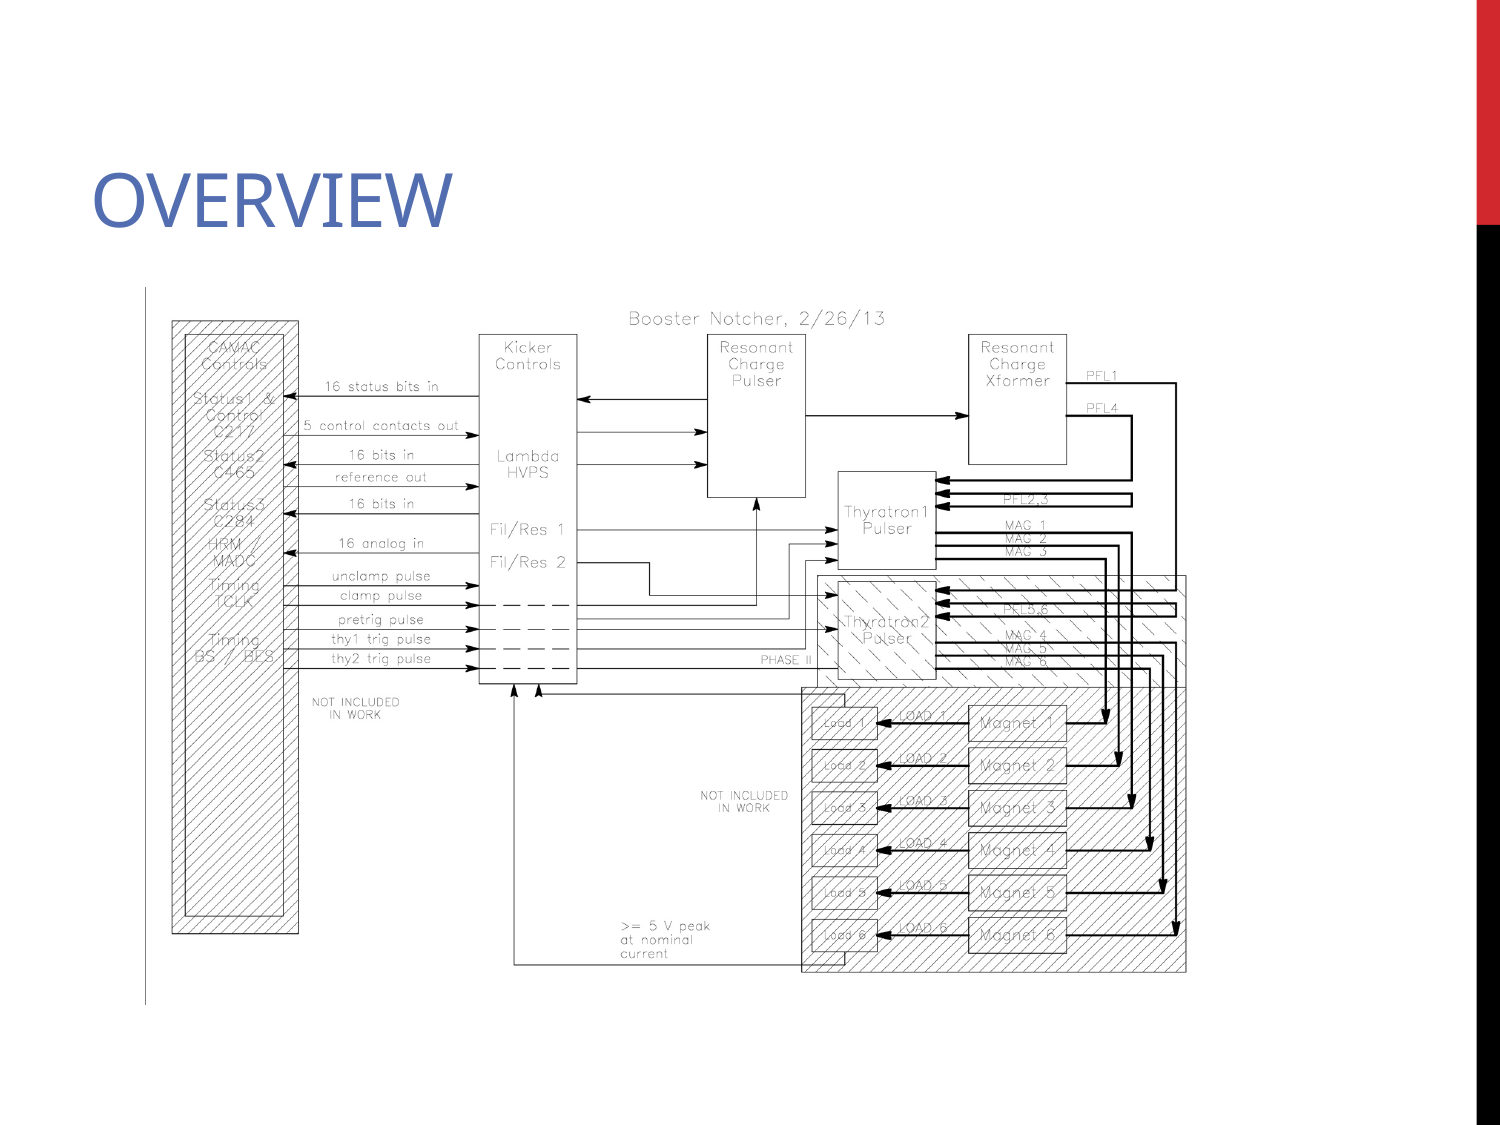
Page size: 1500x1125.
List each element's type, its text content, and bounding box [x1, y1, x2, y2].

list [74, 286, 1326, 1006]
title Overview [75, 25, 1025, 250]
